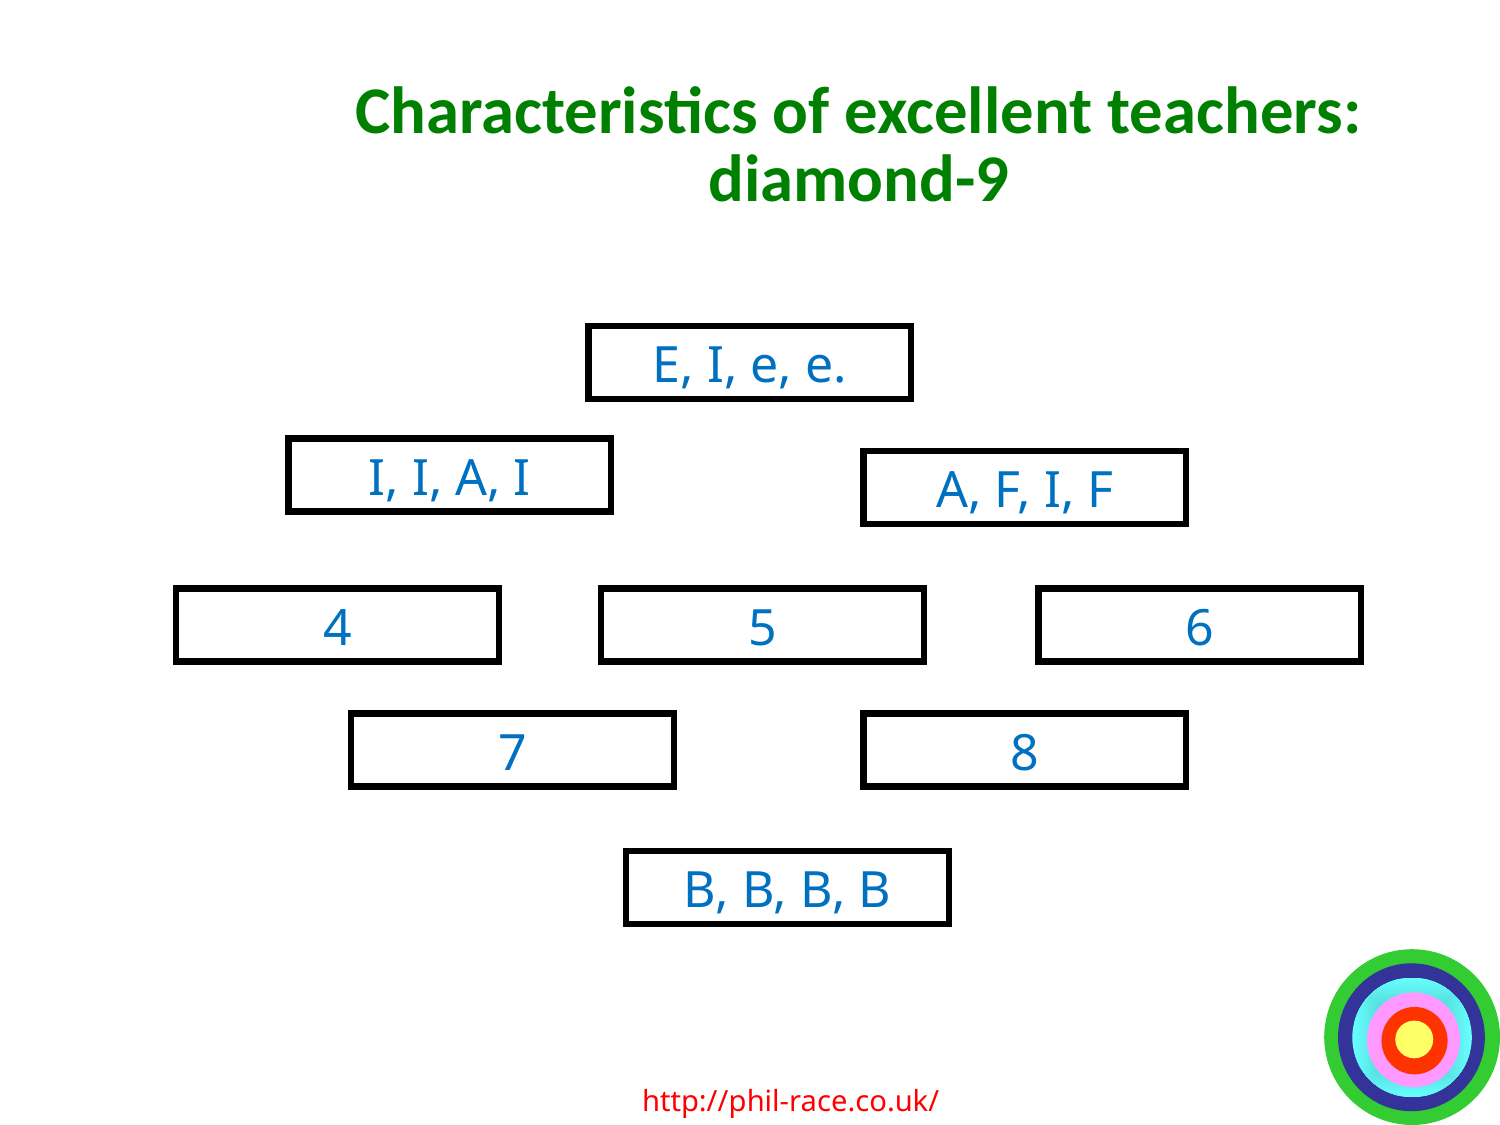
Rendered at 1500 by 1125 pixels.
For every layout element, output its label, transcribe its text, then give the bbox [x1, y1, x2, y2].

text_box I, I, A, I [288, 438, 612, 512]
text_box 5 [601, 588, 924, 662]
text_box A, F, I, F [863, 451, 1187, 524]
text_box 6 [1038, 588, 1362, 662]
text_box B, B, B, B [625, 851, 949, 924]
text_box 8 [863, 713, 1187, 787]
text_box 7 [350, 713, 674, 787]
text_box 4 [175, 588, 499, 662]
text_box Characteristics of excellent teachers: diamond-9 [218, 57, 1500, 237]
text_box E, I, e, e. [588, 326, 912, 399]
